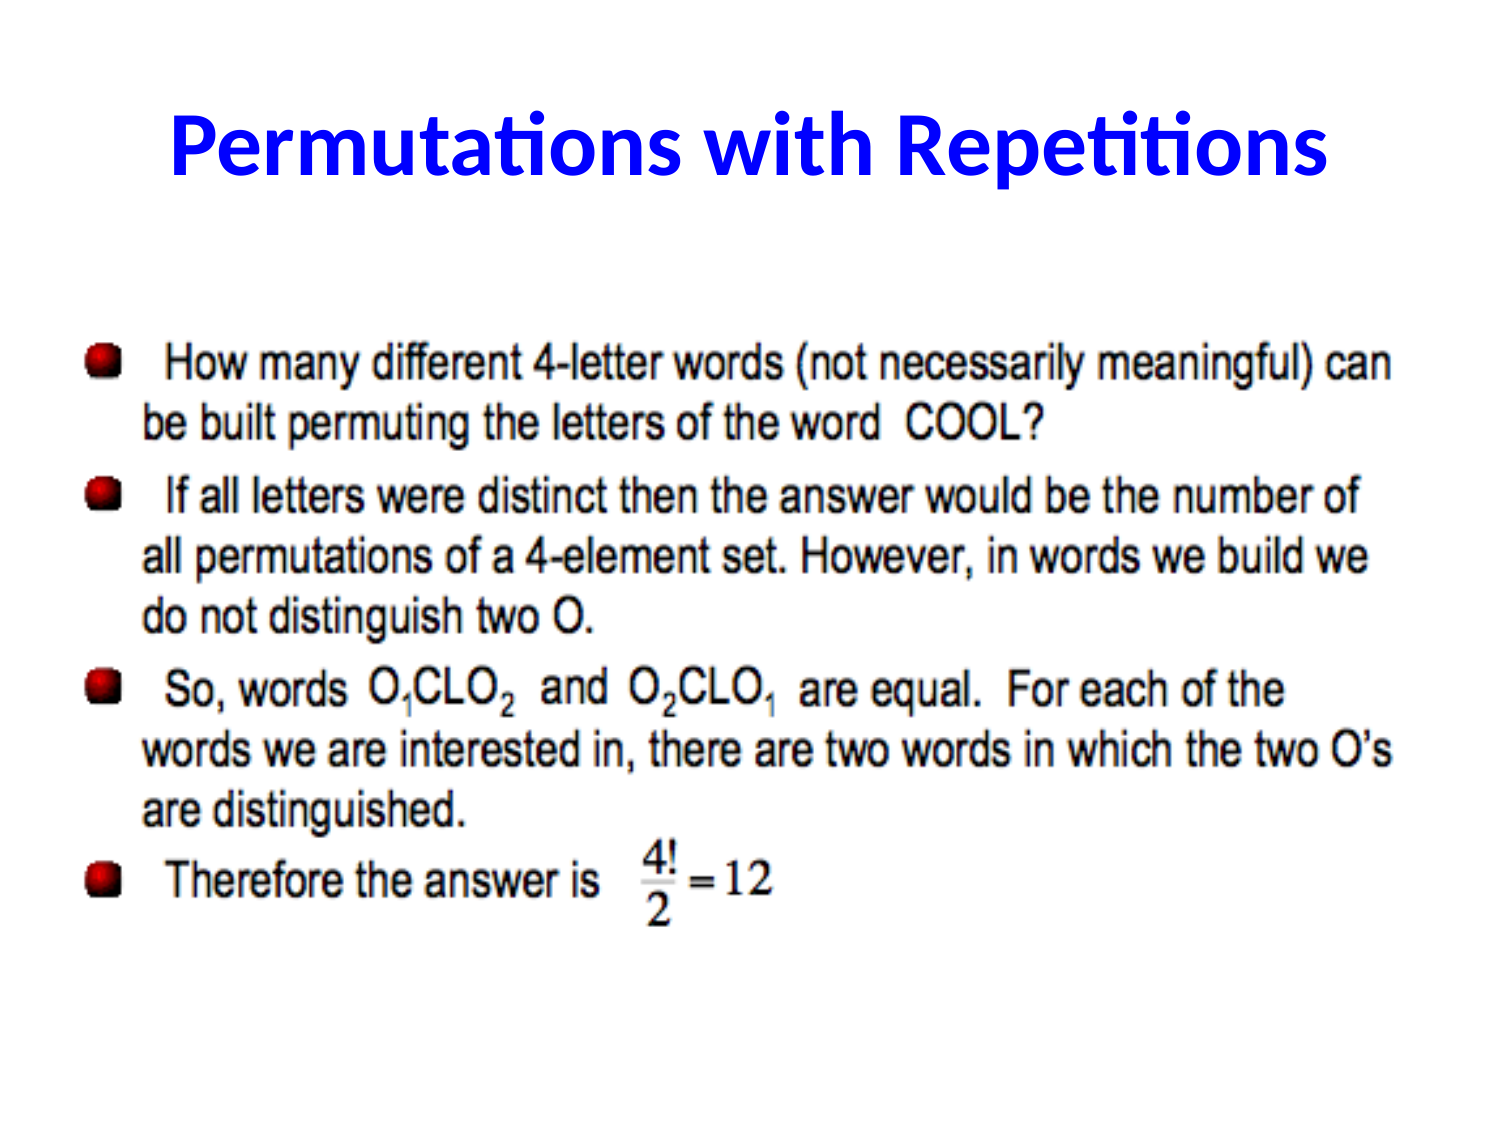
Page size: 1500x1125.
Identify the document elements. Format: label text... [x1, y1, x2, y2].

title Permutations with Repetitions [75, 45, 1425, 233]
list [74, 262, 1426, 1006]
